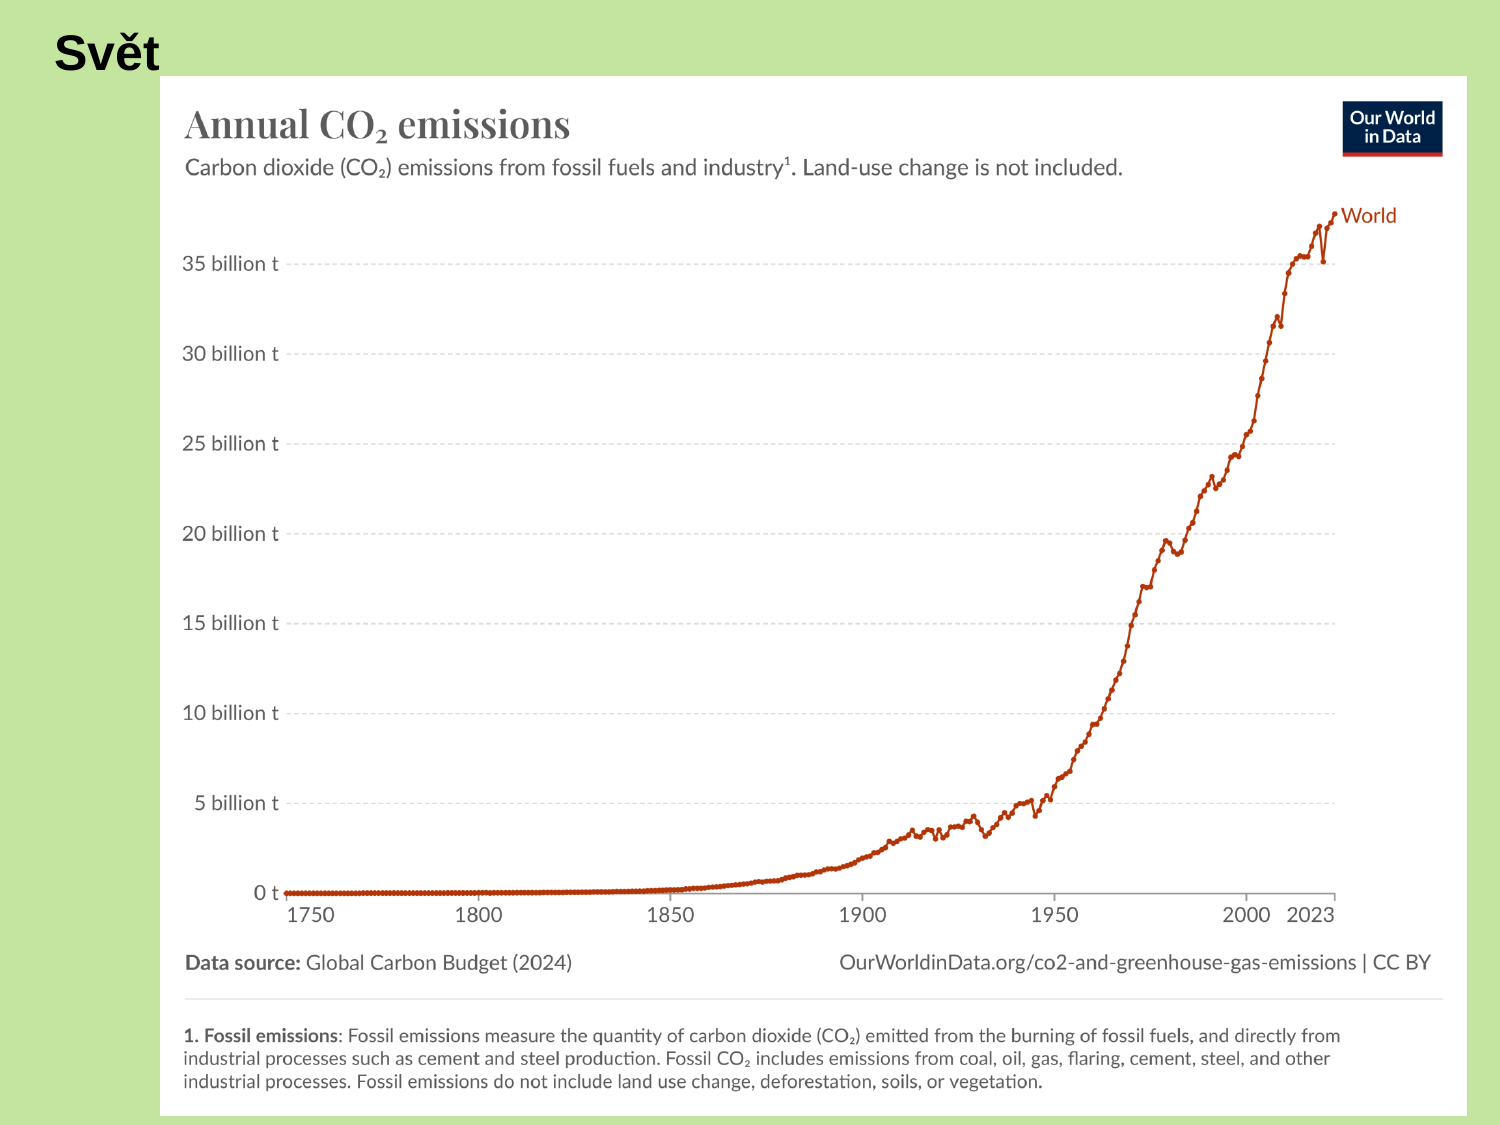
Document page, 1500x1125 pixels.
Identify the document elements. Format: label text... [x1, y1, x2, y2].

text_box Svět [39, 13, 205, 88]
picture [160, 76, 1467, 1117]
